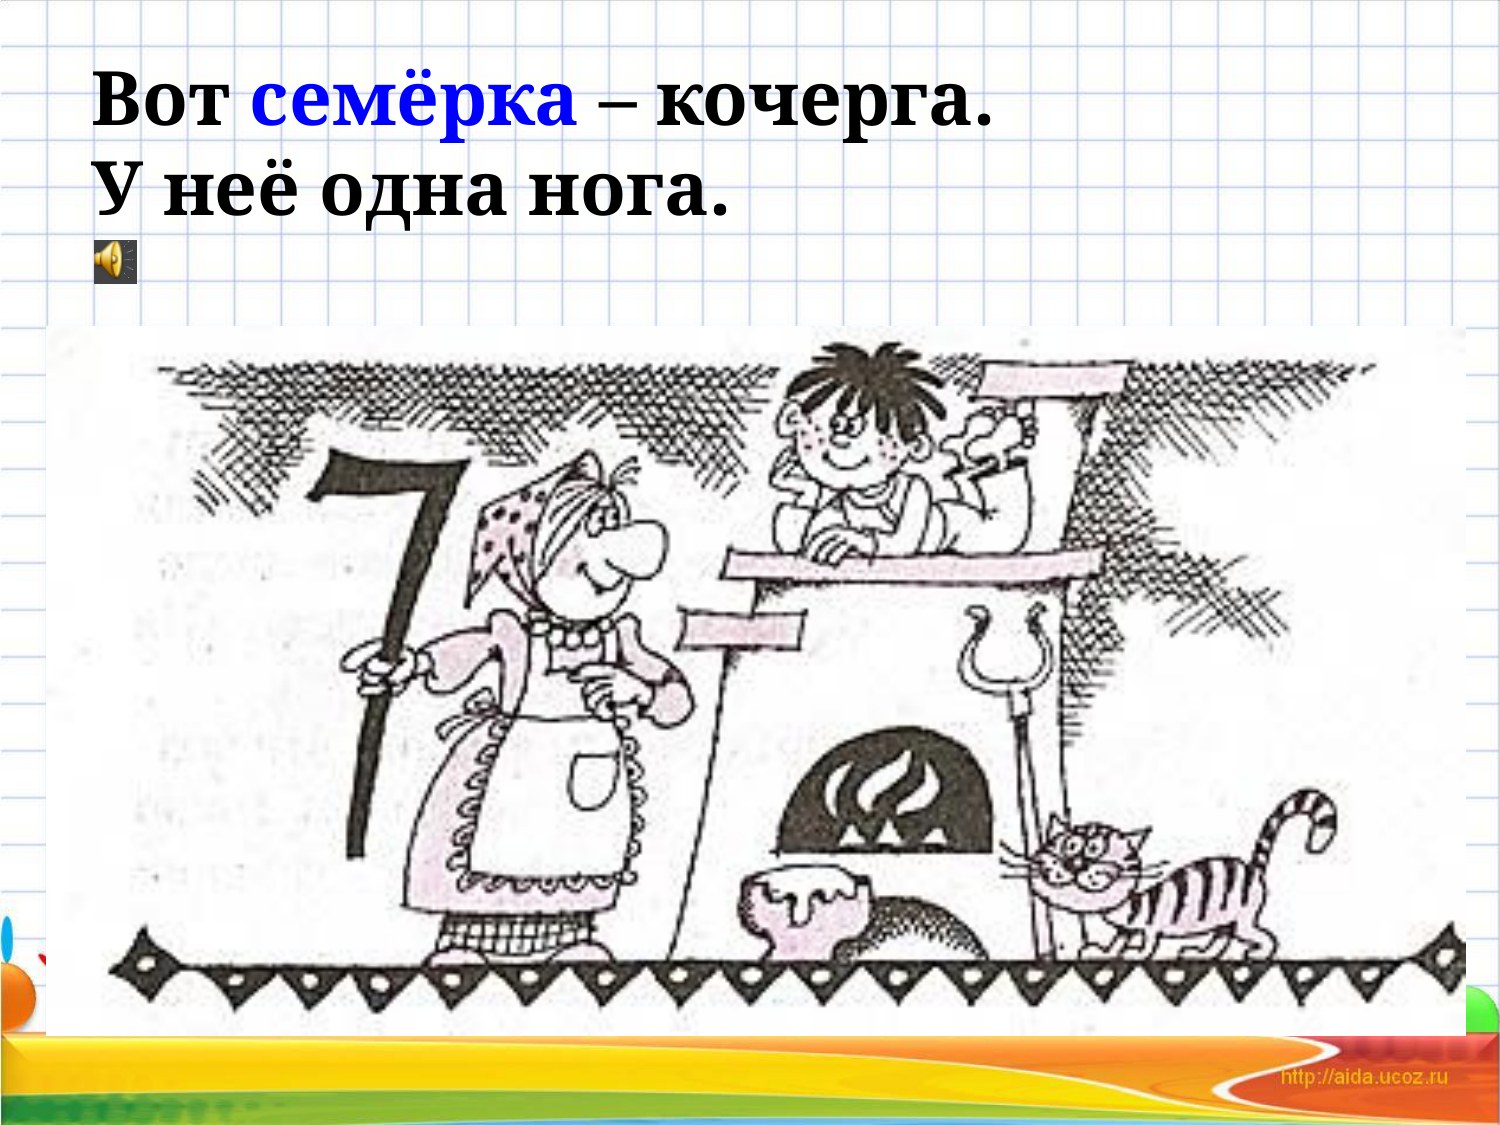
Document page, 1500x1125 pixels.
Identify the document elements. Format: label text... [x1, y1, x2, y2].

text_box Вот семёрка – кочерга. У неё одна нога. [76, 42, 1270, 238]
picture [0, 0, 1500, 1125]
